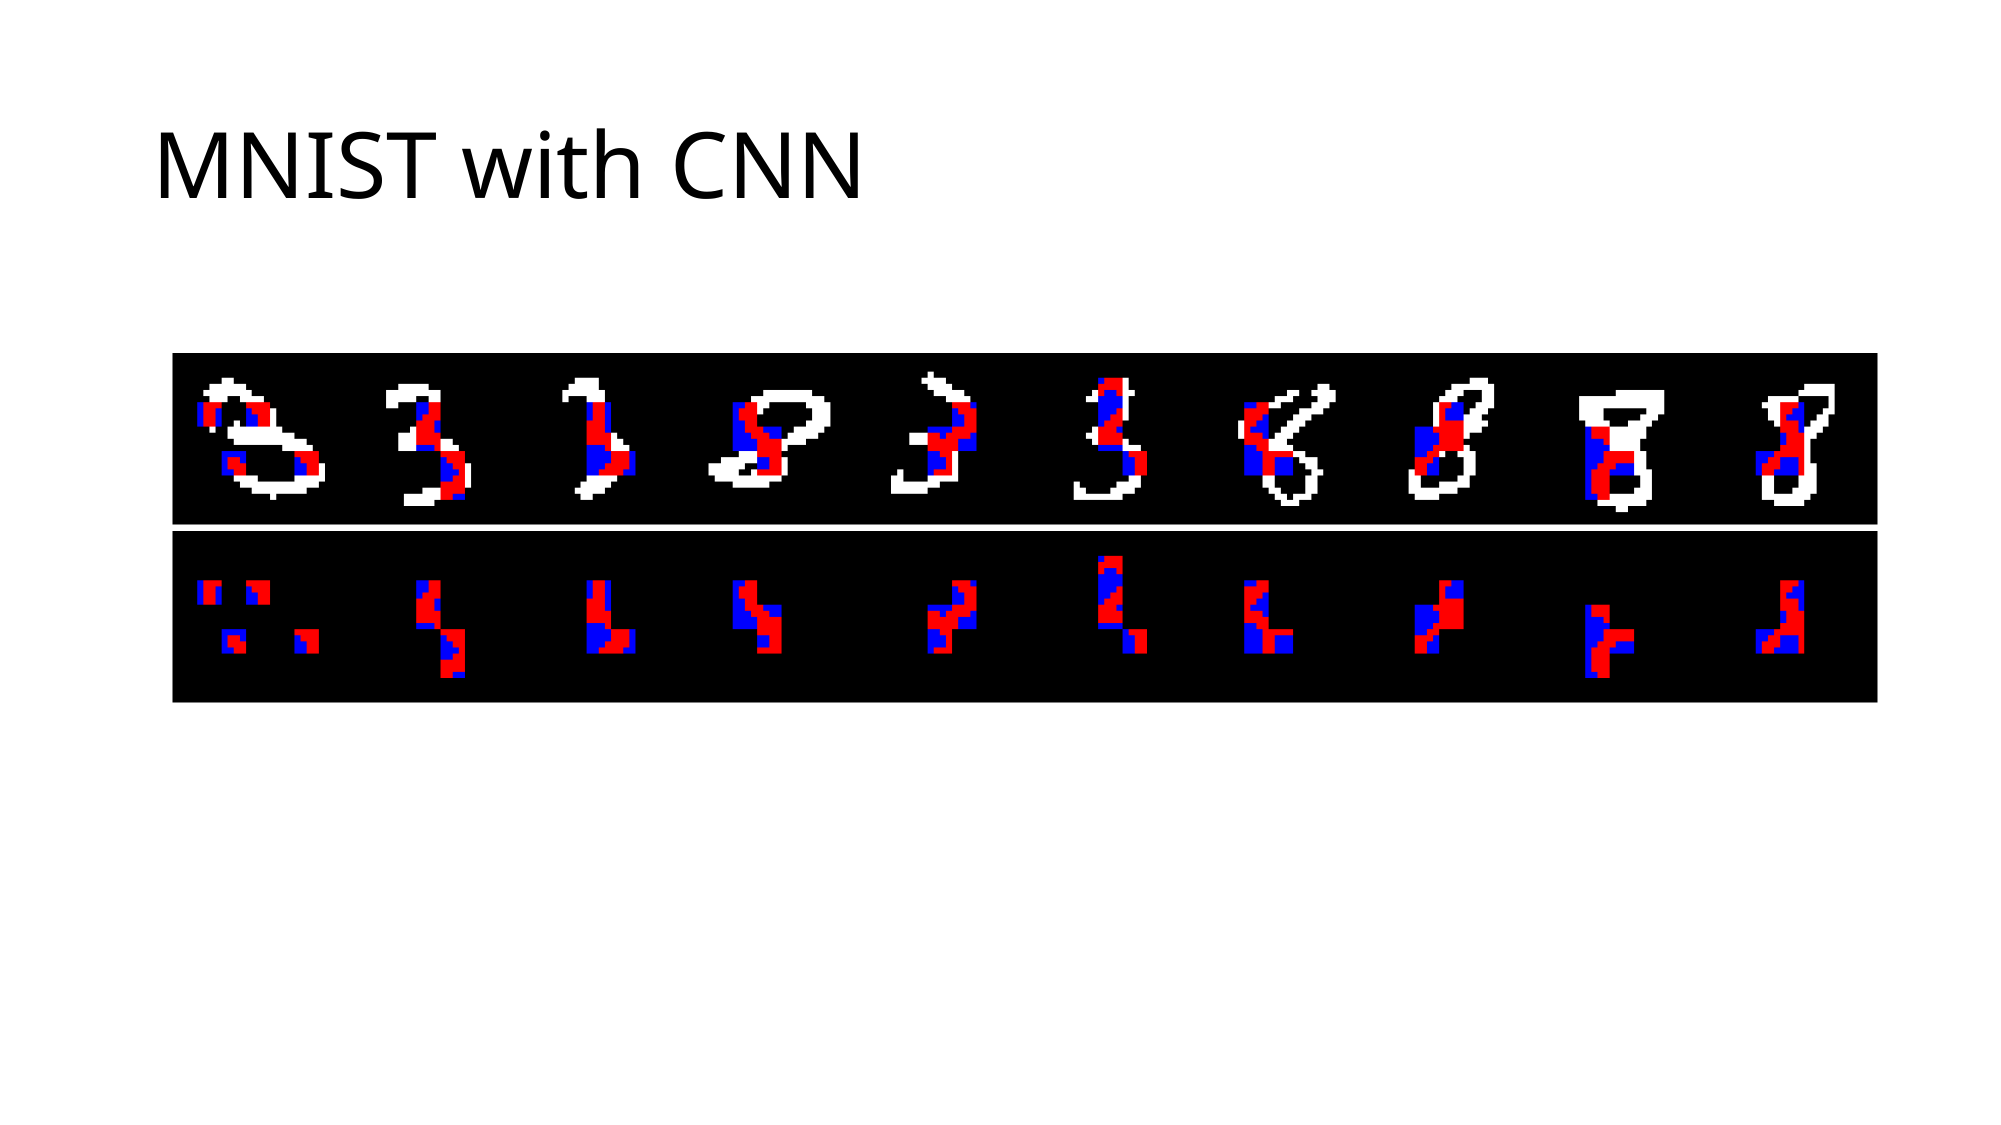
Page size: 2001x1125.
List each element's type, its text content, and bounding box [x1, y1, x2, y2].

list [162, 339, 1888, 714]
title MNIST with CNN [137, 59, 1863, 278]
